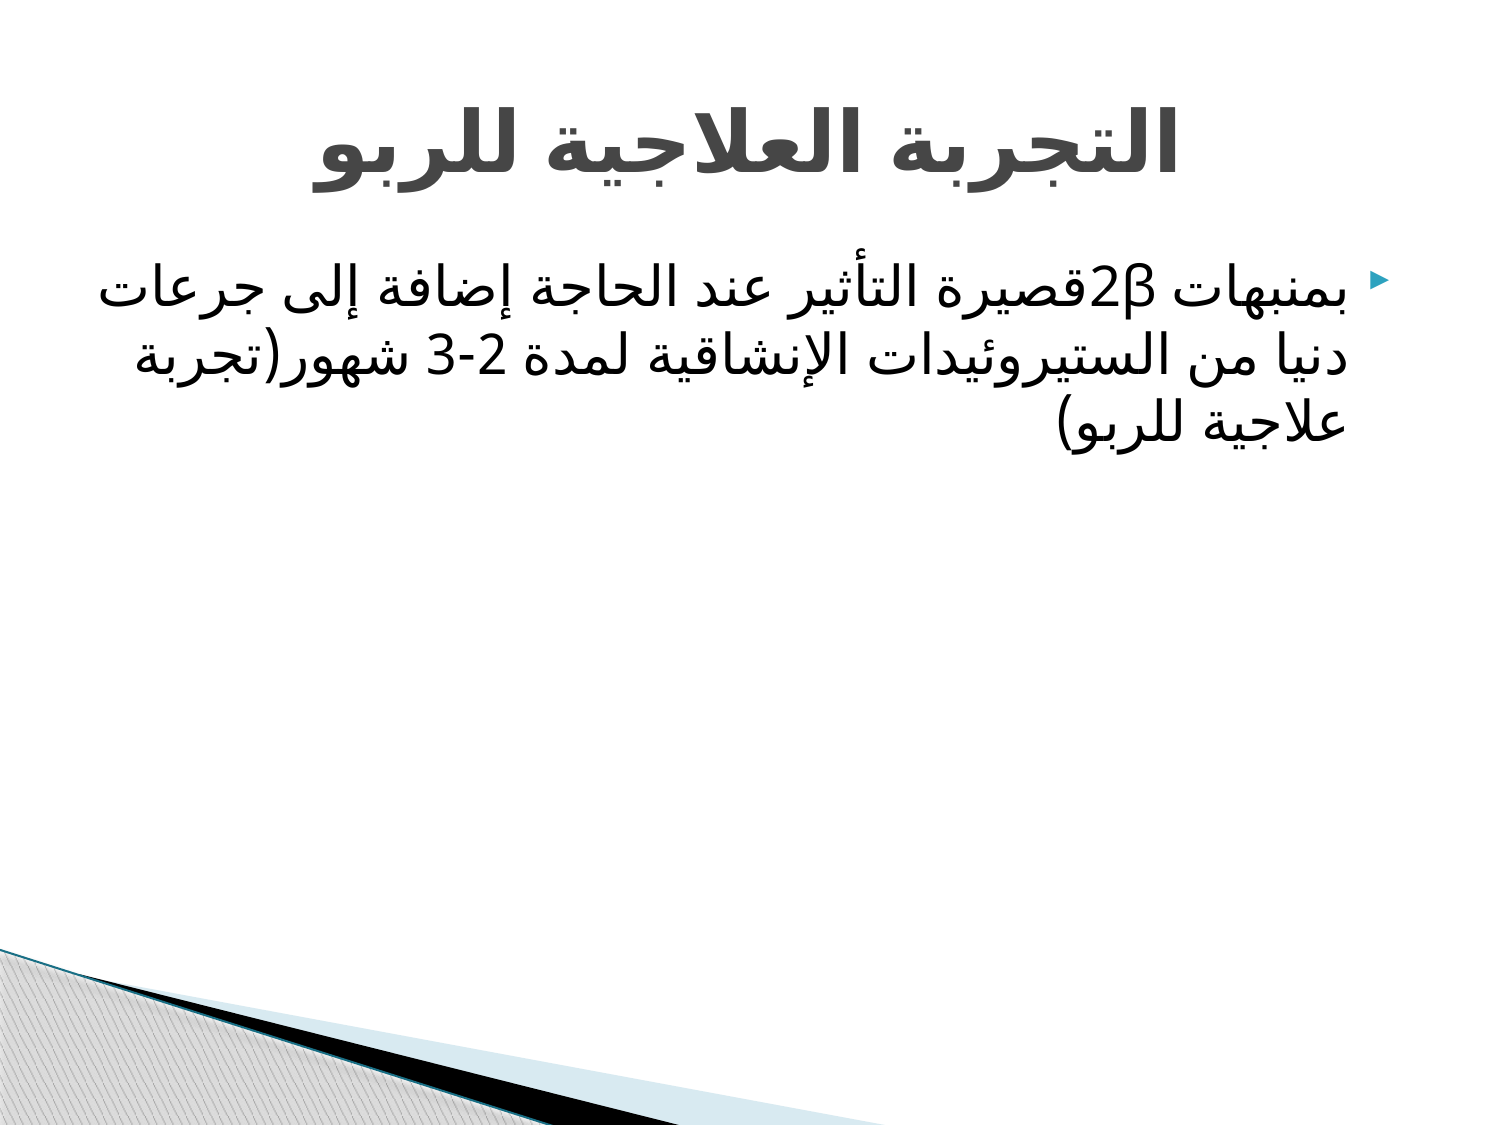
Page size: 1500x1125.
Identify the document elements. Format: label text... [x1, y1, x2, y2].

title التجربة العلاجية للربو [75, 45, 1425, 233]
list بمنبهات 2βقصيرة التأثير عند الحاجة إضافة إلى جرعات دنيا من الستيروئيدات الإنشاقية لمدة 2-3 شهور(تجربة علاجية للربو) [75, 243, 1425, 986]
